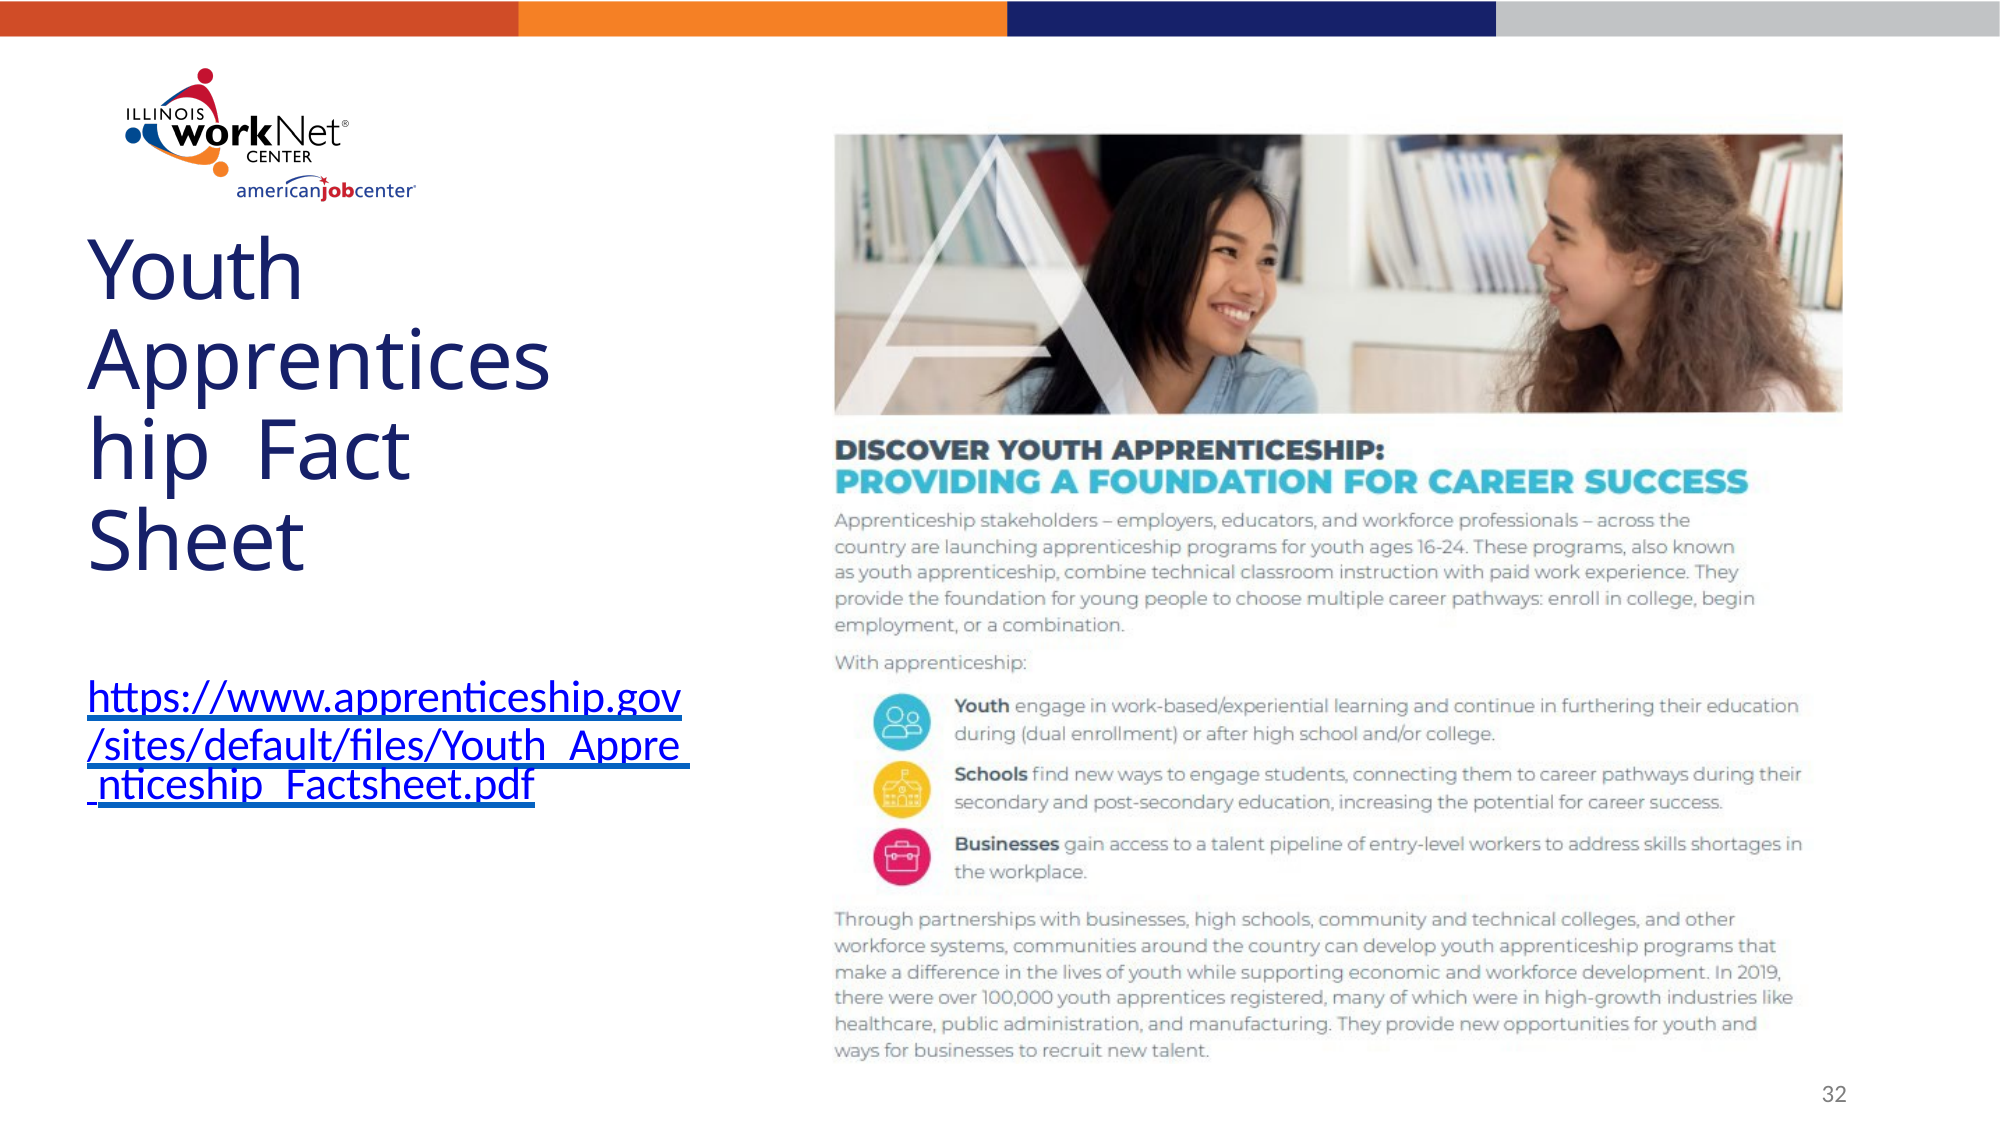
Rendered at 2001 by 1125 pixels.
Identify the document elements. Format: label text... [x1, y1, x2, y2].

text_box https://www.apprenticeship.gov /sites/default/files/Youth_Appre nticeship_Factsheet.pdf [85, 672, 694, 807]
title Youth Apprenticeship Fact Sheet [85, 213, 586, 587]
text_box [832, 114, 1843, 1064]
picture [0, 0, 2000, 213]
slide_number 36 [1815, 1081, 1854, 1125]
